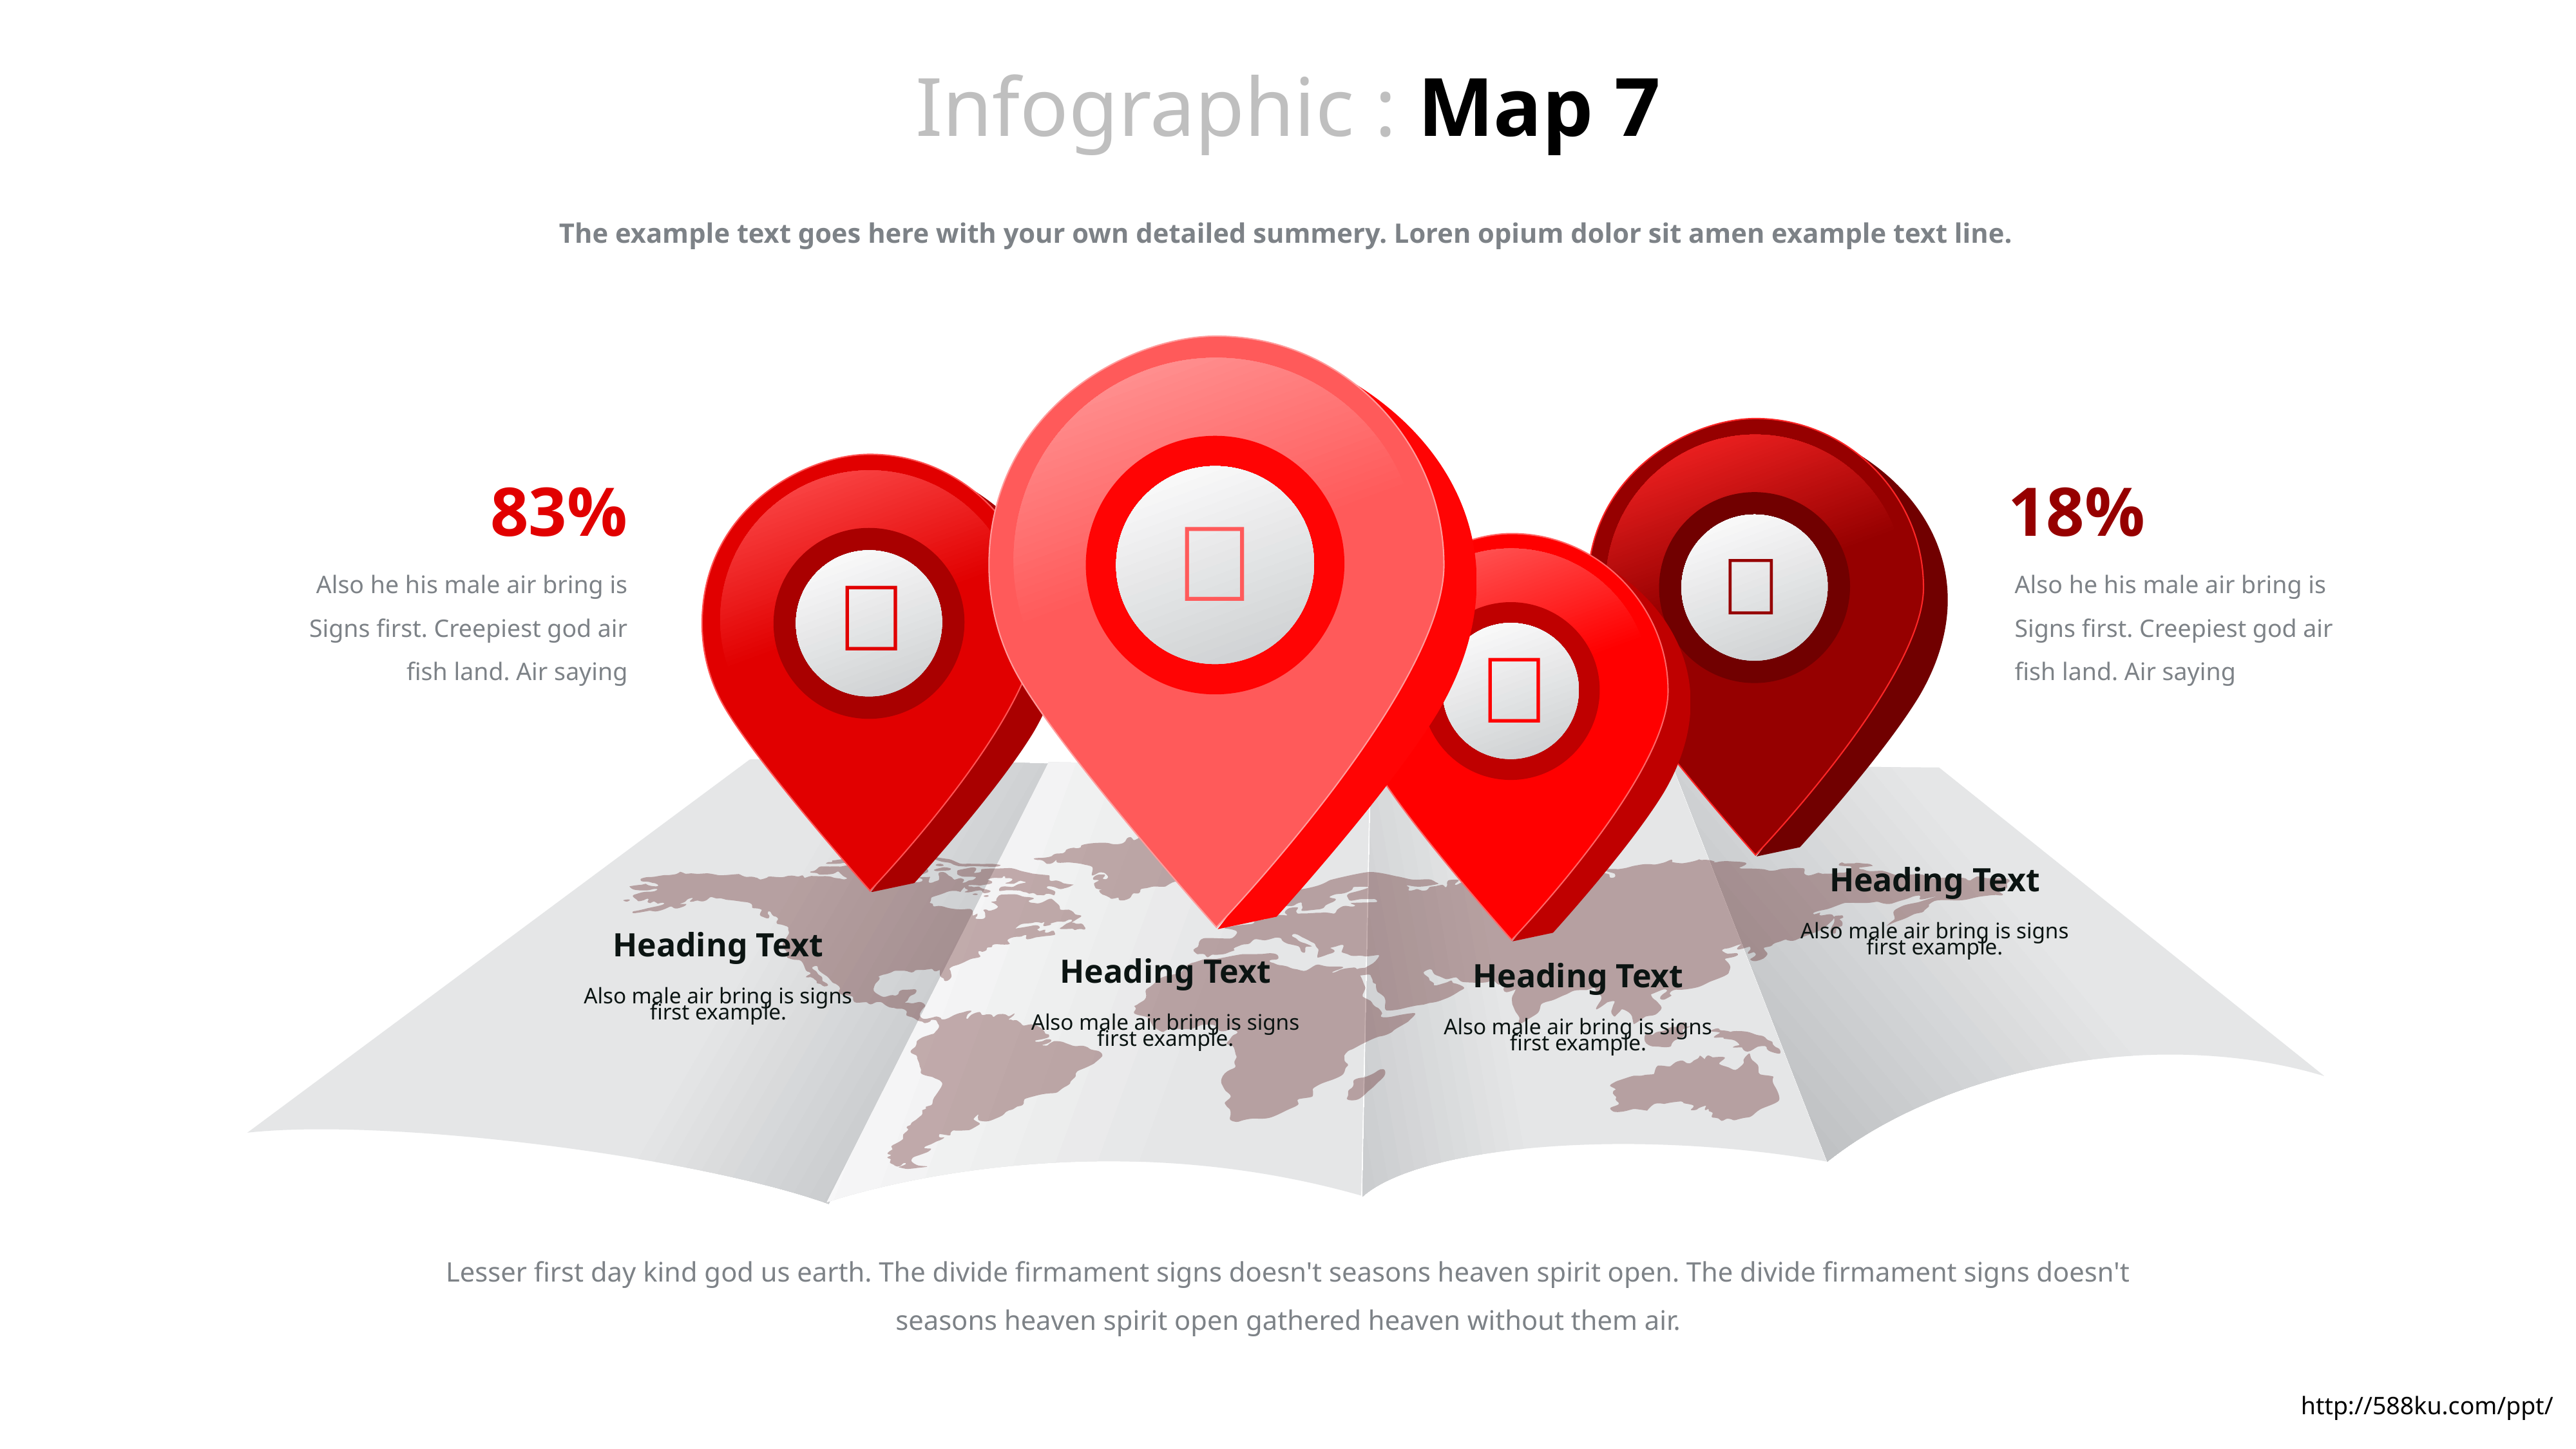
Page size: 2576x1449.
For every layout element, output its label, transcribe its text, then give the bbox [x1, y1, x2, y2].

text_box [701, 454, 989, 893]
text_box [247, 759, 2325, 1204]
text_box Lesser first day kind god us earth. The divide firmament signs doesn't seasons heaven spirit open. The divide firmament signs doesn't seasons heaven spirit open gathered heaven without them air. [412, 1234, 2164, 1340]
text_box 83% [444, 464, 638, 554]
text_box Infographic : Map 7 [627, 104, 1949, 157]
text_box 18% [1998, 464, 2192, 554]
text_box Also he his male air bring is Signs first. Creepiest god air fish land. Air saying [279, 550, 638, 690]
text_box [989, 336, 1477, 929]
text_box The example text goes here with your own detailed summery. Loren opium dolor sit amen example text line. [523, 211, 2048, 254]
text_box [1587, 418, 1948, 857]
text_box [1355, 533, 1691, 942]
text_box Also he his male air bring is Signs first. Creepiest god air fish land. Air saying [2005, 550, 2363, 690]
